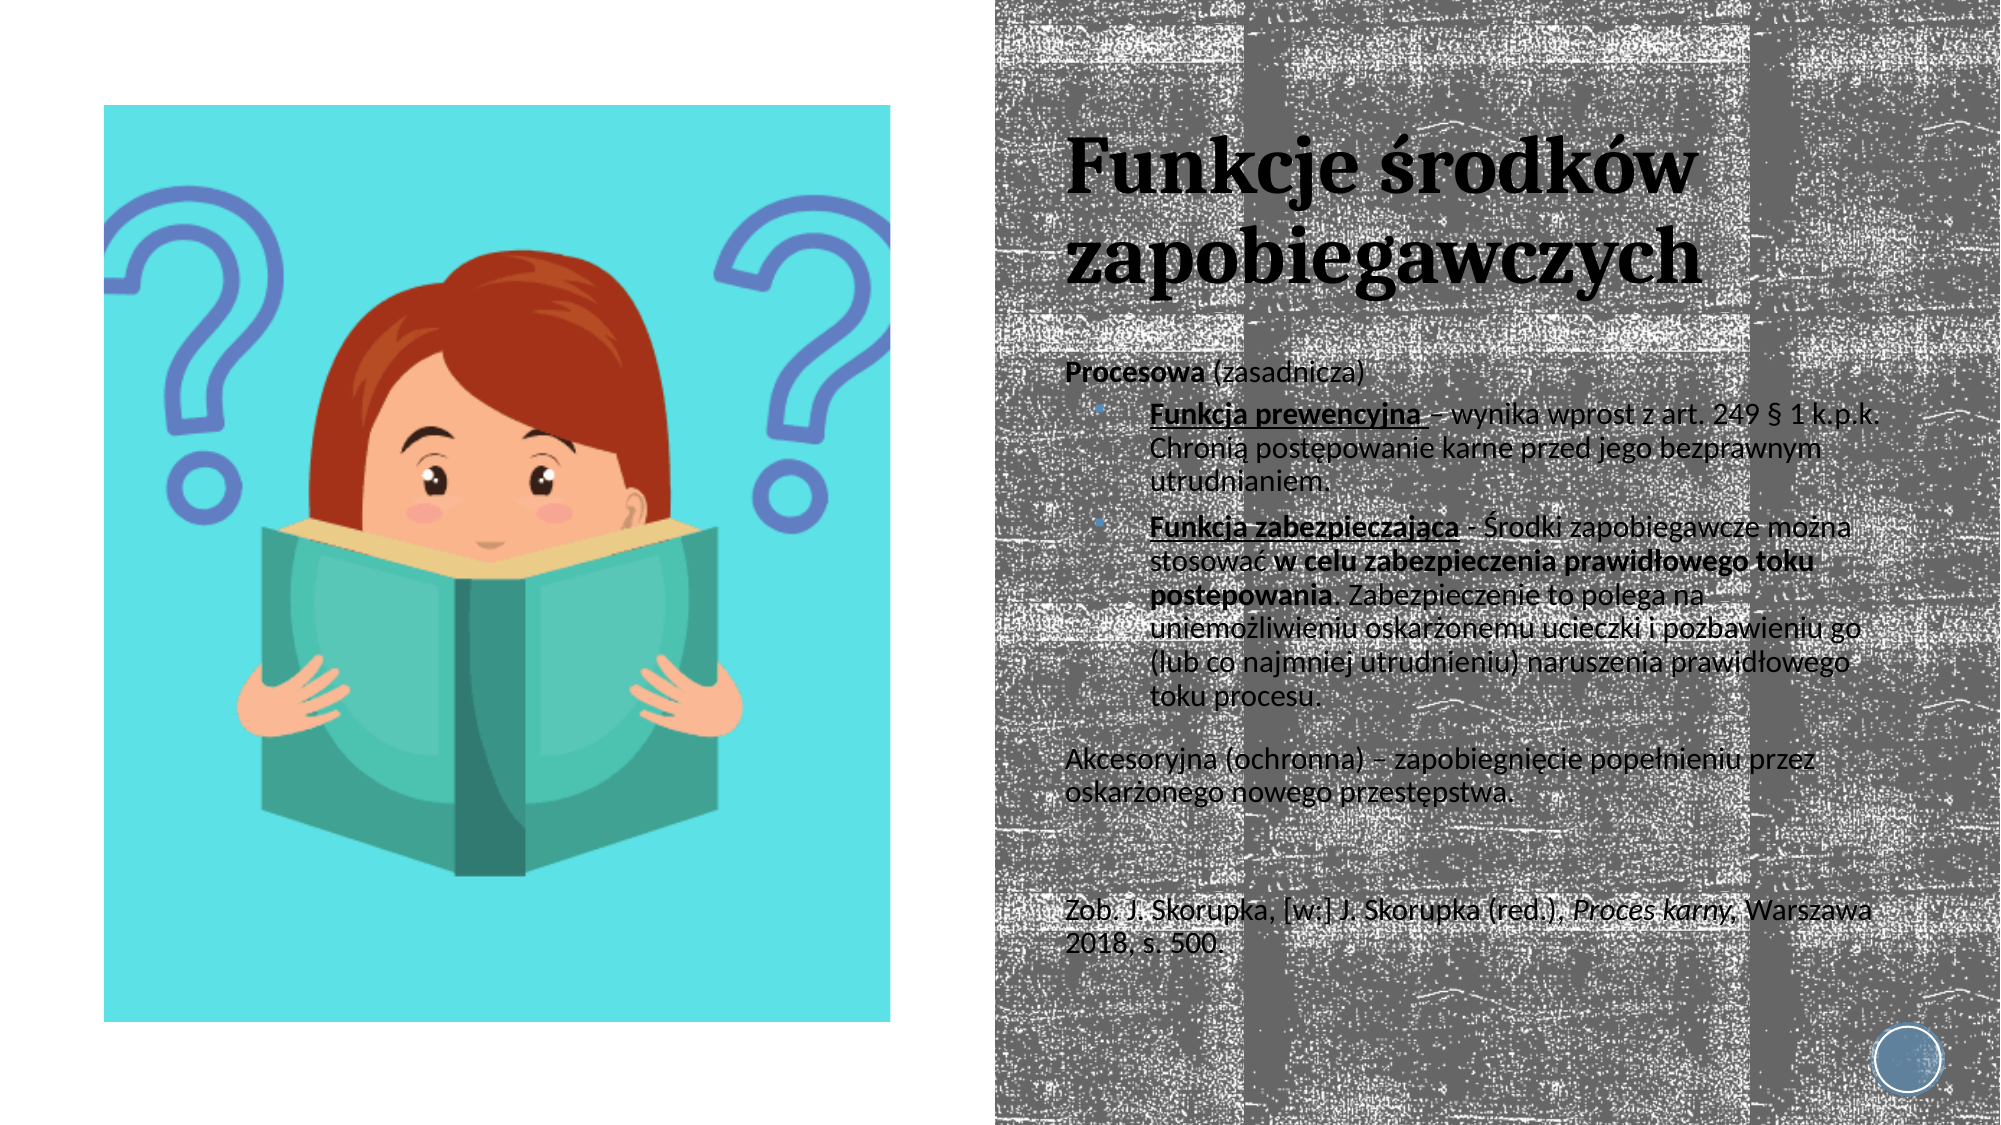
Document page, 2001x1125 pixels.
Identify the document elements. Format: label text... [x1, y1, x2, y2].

title Funkcje środków zapobiegawczych [1050, 79, 1920, 344]
list Procesowa (zasadnicza) Funkcja prewencyjna – wynika wprost z art. 249 § 1 k.p.k. Chronią postępowanie karne przed jego bezprawnym utrudnianiem. Funkcja zabezpieczająca - Środki zapobiegawcze można stosować w celu zabezpieczenia prawidłowego toku postepowania. Zabezpieczenie to polega na uniemożliwieniu oskarżonemu ucieczki i pozbawieniu go (lub co najmniej utrudnieniu) naruszenia prawidłowego toku procesu. Akcesoryjna (ochronna) – zapobiegnięcie popełnieniu przez oskarżonego nowego przestępstwa. Zob. J. Skorupka, [w:] J. Skorupka (red.), Proces karny, Warszawa 2018, s. 500. [1050, 348, 1920, 1013]
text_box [1872, 1024, 1943, 1096]
picture [103, 105, 891, 1022]
text_box [994, 0, 2000, 1125]
